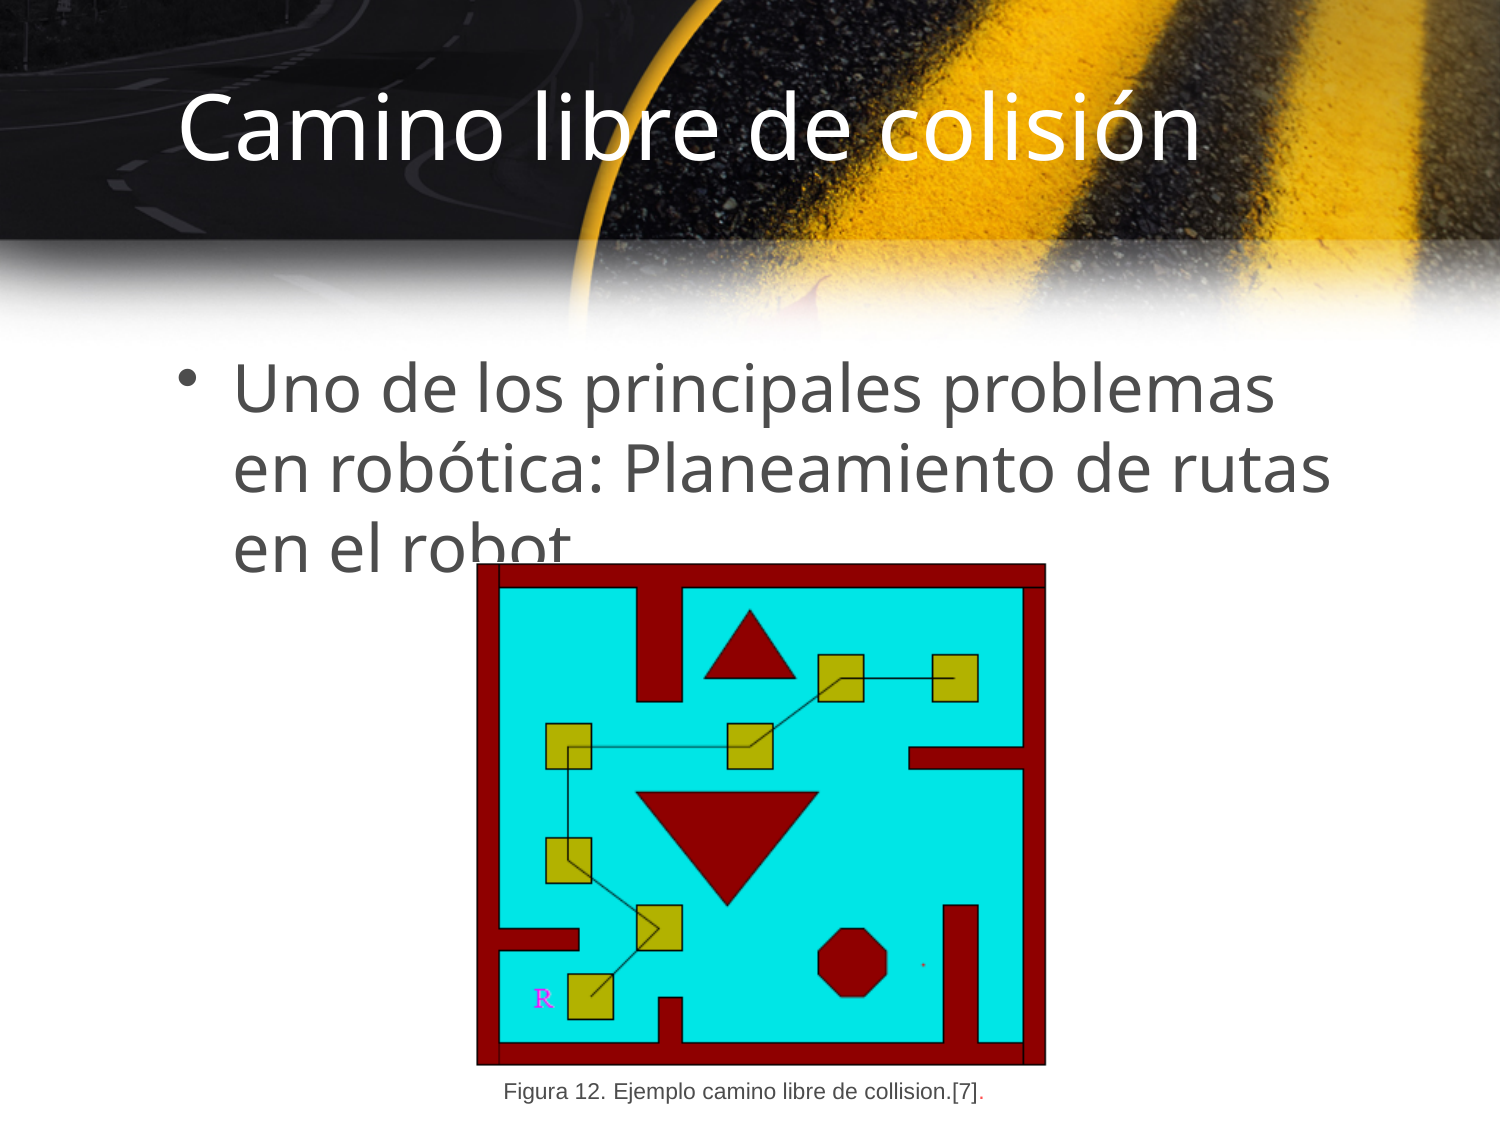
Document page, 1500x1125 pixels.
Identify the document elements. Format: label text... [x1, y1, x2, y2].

title Camino libre de colisión [161, 65, 1362, 183]
picture [0, 0, 1500, 1125]
text_box Figura 12. Ejemplo camino libre de collision.[7]. [454, 1068, 1034, 1111]
list Uno de los principales problemas en robótica: Planeamiento de rutas en el robot. [161, 338, 1362, 973]
